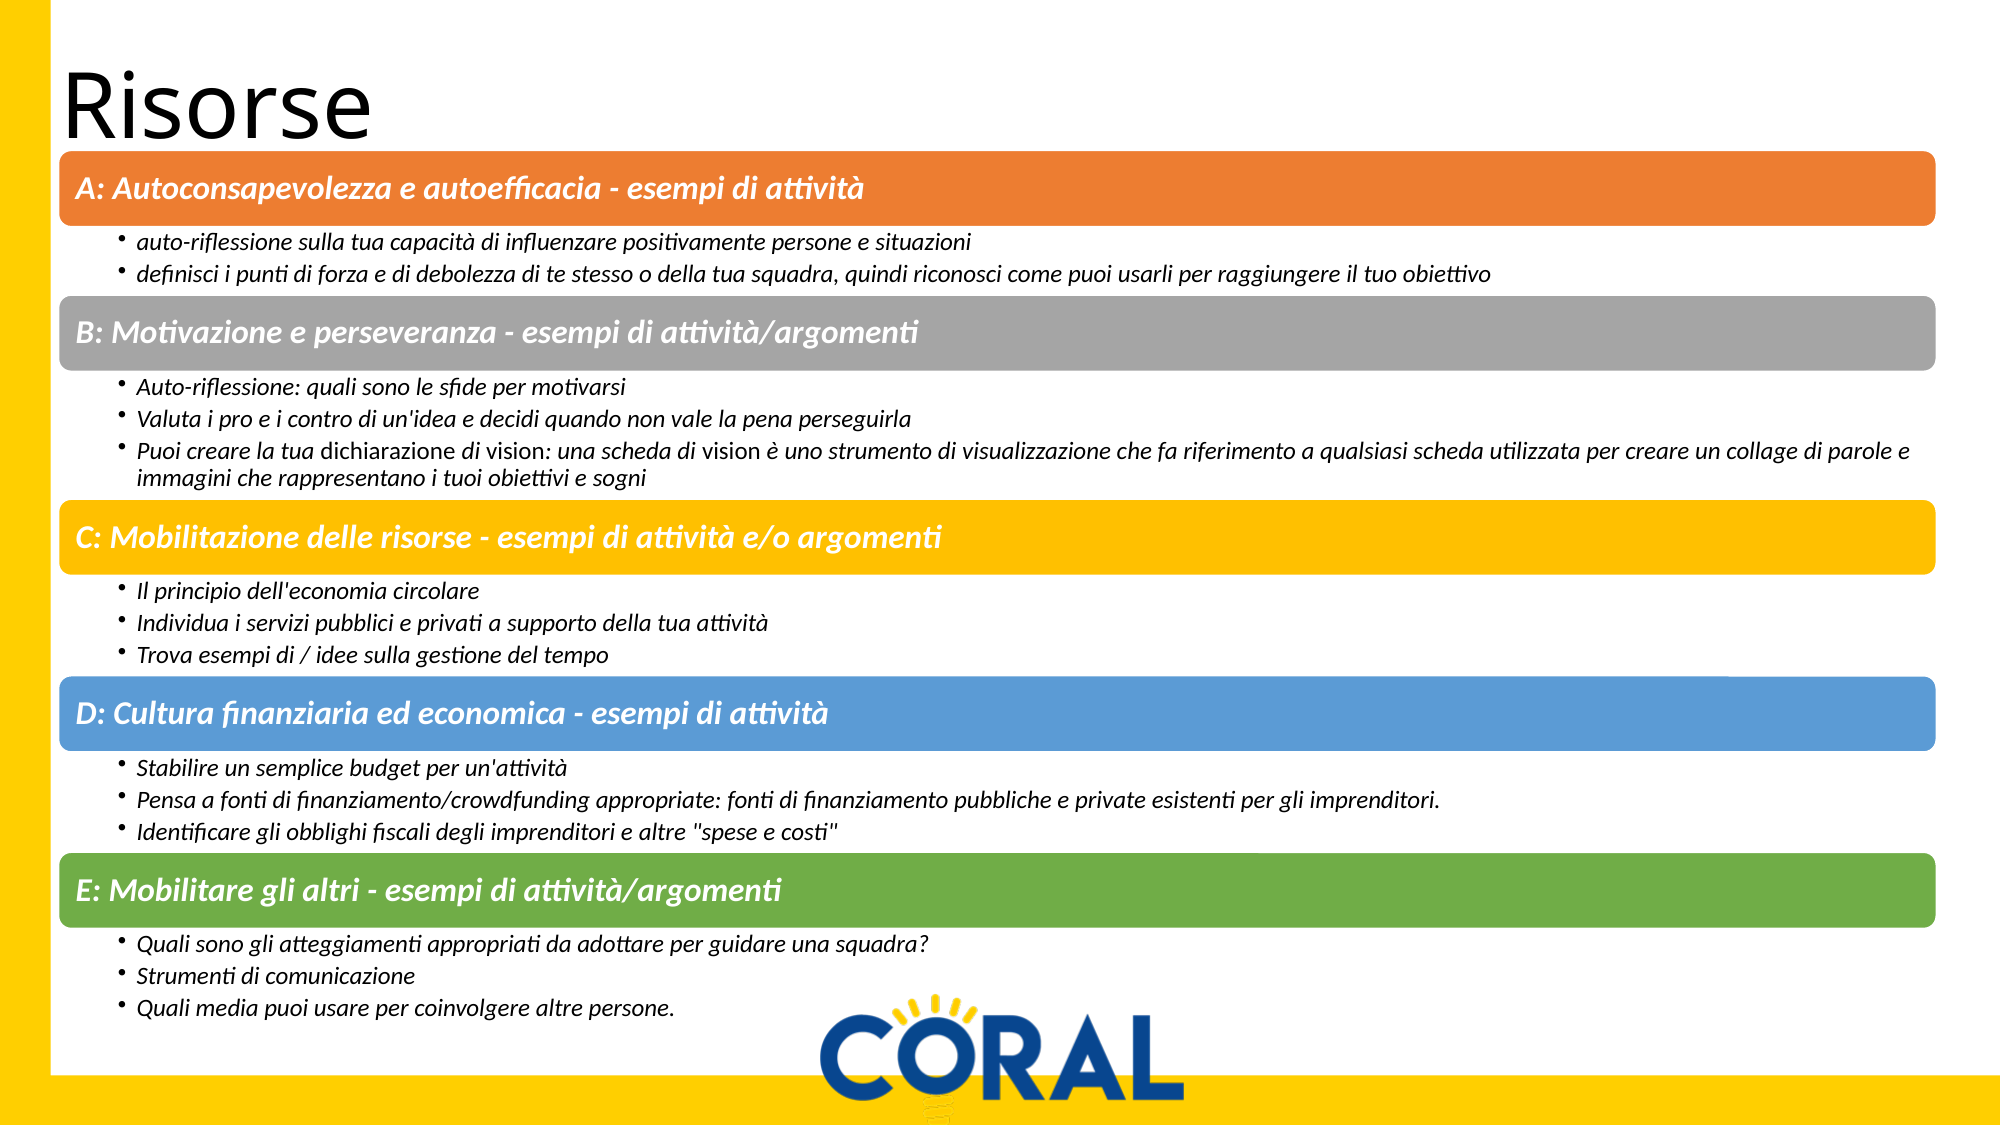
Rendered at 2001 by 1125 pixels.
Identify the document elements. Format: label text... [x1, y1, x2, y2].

picture [797, 1032, 1203, 1125]
text_box [1203, 1074, 2000, 1125]
title Risorse [45, 0, 1771, 218]
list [58, 147, 1937, 1032]
text_box [0, 0, 797, 1125]
